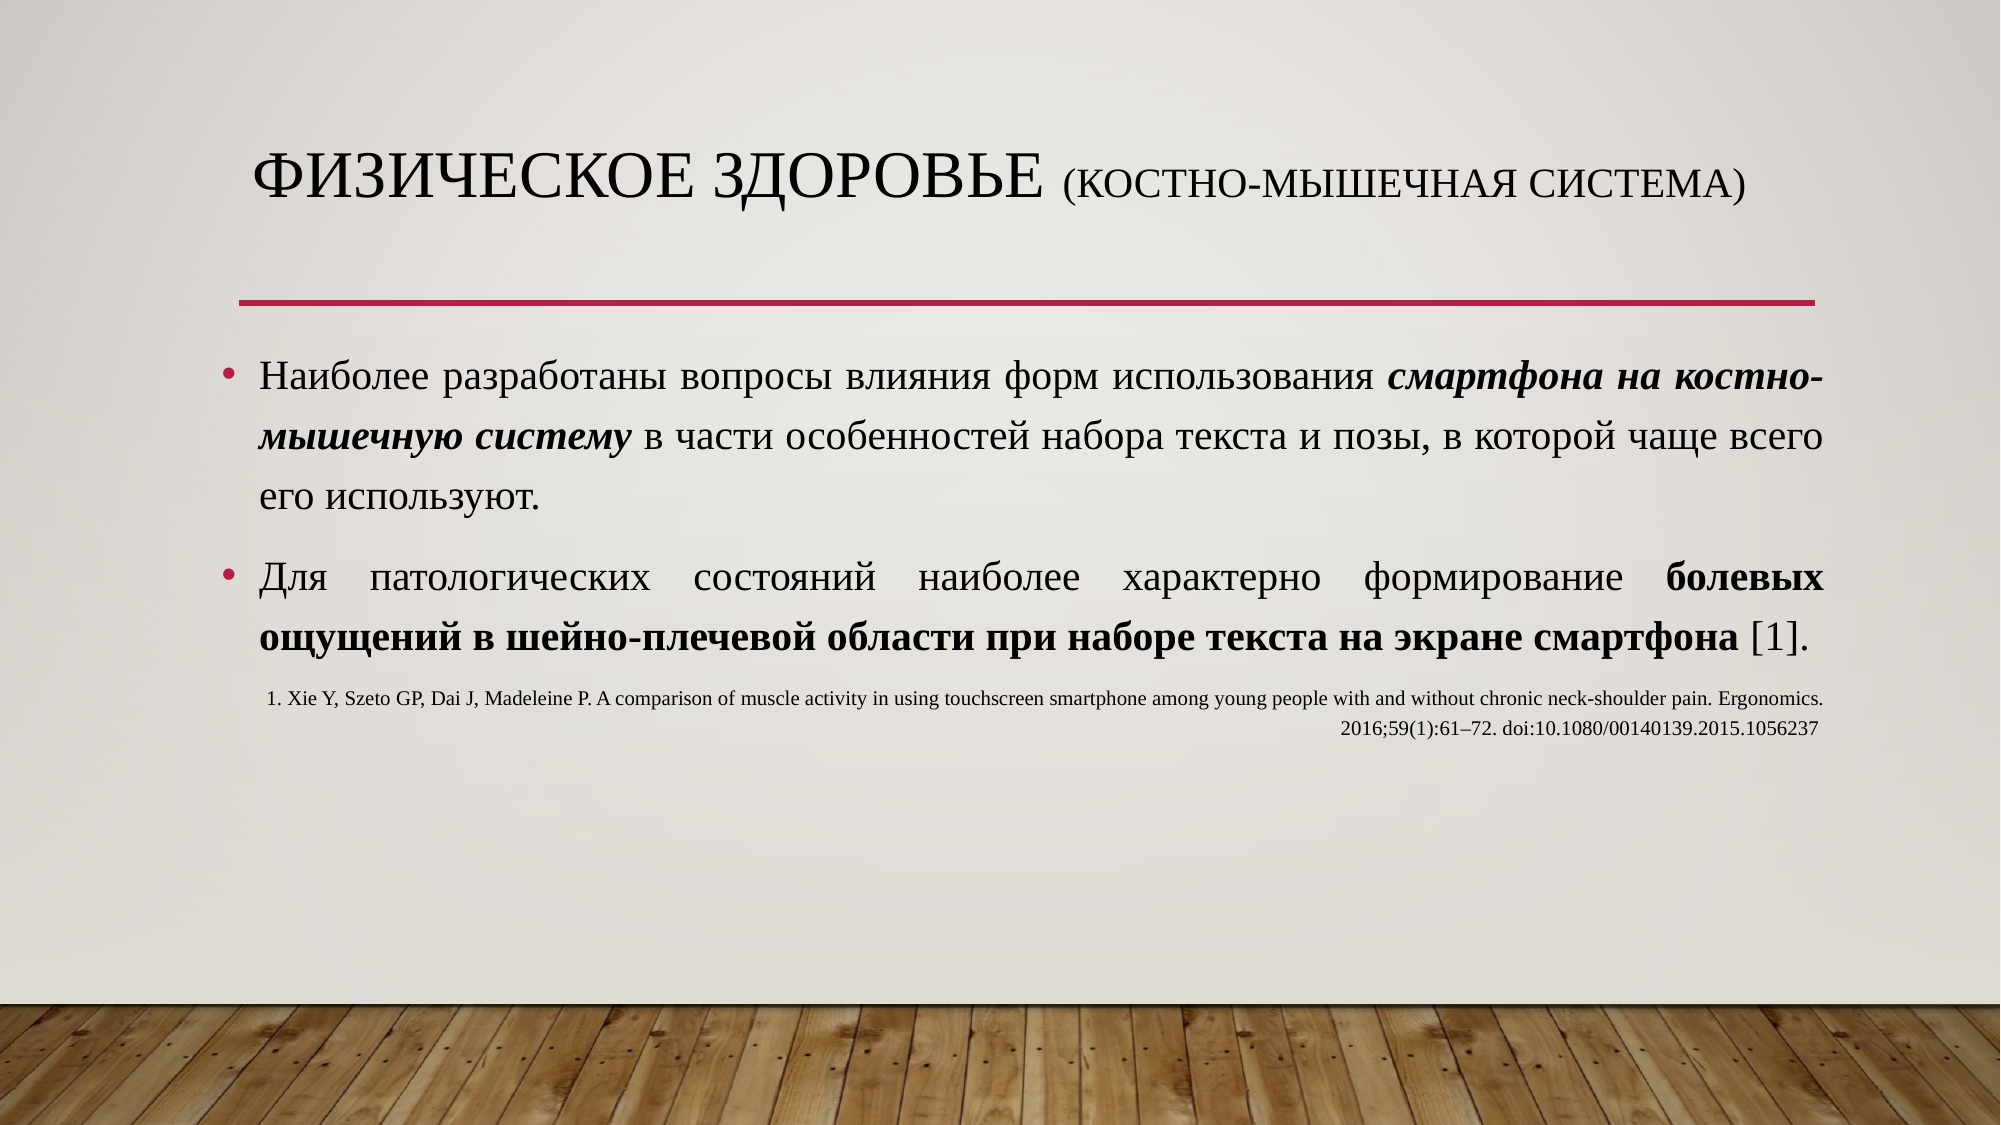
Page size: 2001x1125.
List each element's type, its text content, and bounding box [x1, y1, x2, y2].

title Физическое здоровье (костно-мышечная система) [237, 132, 1814, 305]
list Наиболее разработаны вопросы влияния форм использования смартфона на костно-мышечную систему в части особенностей набора текста и позы, в которой чаще всего его используют. Для патологических состояний наиболее характерно формирование болевых ощущений в шейно-плечевой области при наборе текста на экране смартфона [1]. 1. Xie Y, Szeto GP, Dai J, Madeleine P. A comparison of muscle activity in using touchscreen smartphone among young people with and without chronic neck-shoulder pain. Ergonomics. 2016;59(1):61–72. doi:10.1080/00140139.2015.1056237 [206, 330, 1840, 897]
picture [0, 0, 2001, 396]
picture [0, 1004, 2001, 1125]
